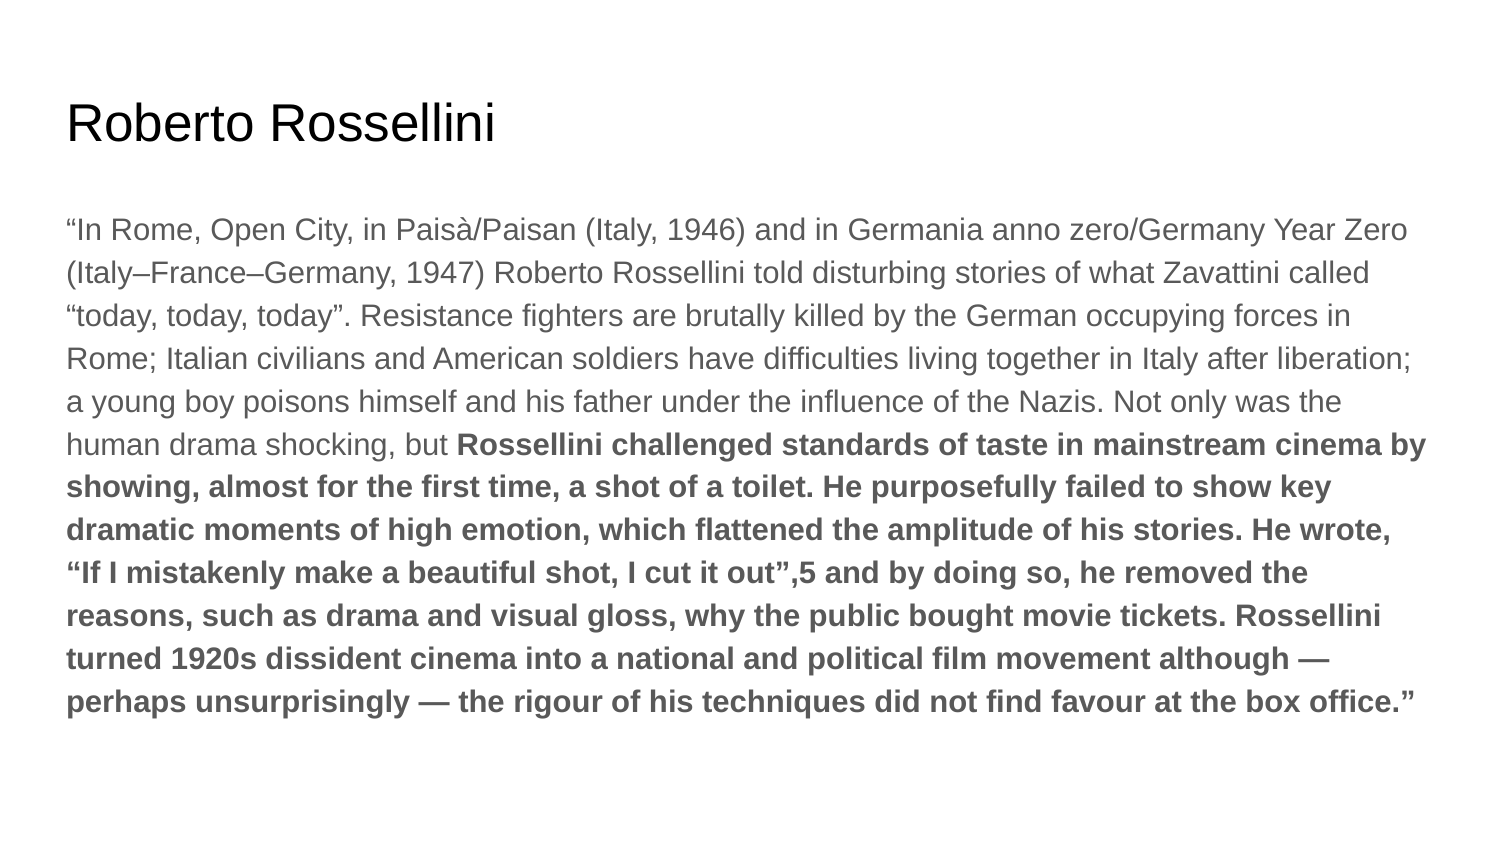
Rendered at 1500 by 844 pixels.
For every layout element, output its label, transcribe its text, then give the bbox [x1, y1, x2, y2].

list “In Rome, Open City, in Paisà/Paisan (Italy, 1946) and in Germania anno zero/Germany Year Zero (Italy–France–Germany, 1947) Roberto Rossellini told disturbing stories of what Zavattini called “today, today, today”. Resistance fighters are brutally killed by the German occupying forces in Rome; Italian civilians and American soldiers have difficulties living together in Italy after liberation; a young boy poisons himself and his father under the influence of the Nazis. Not only was the human drama shocking, but Rossellini challenged standards of taste in mainstream cinema by showing, almost for the first time, a shot of a toilet. He purposefully failed to show key dramatic moments of high emotion, which flattened the amplitude of his stories. He wrote, “If I mistakenly make a beautiful shot, I cut it out”,5 and by doing so, he removed the reasons, such as drama and visual gloss, why the public bought movie tickets. Rossellini turned 1920s dissident cinema into a national and political film movement although — perhaps unsurprisingly — the rigour of his techniques did not find favour at the box office.” [51, 189, 1449, 750]
title Roberto Rossellini [51, 72, 1449, 167]
